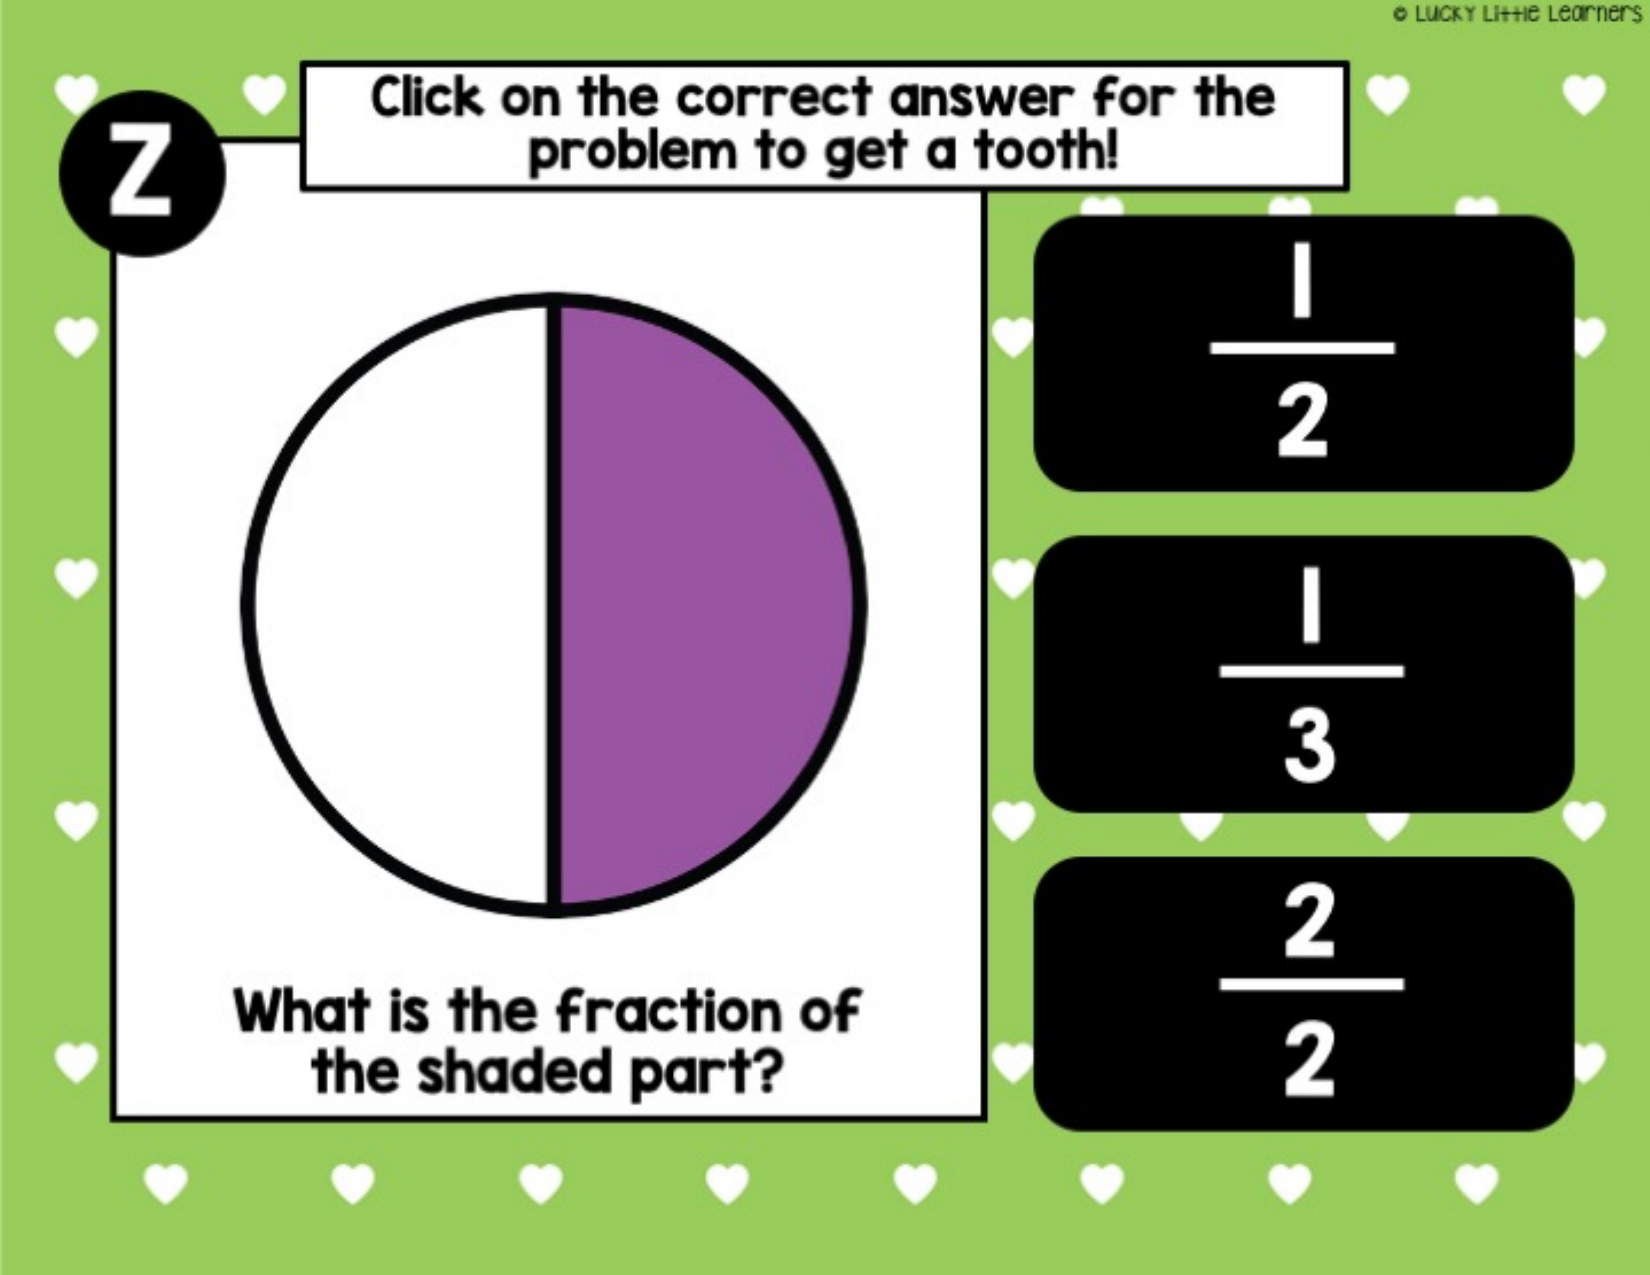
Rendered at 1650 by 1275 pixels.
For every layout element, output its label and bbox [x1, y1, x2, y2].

text_box [1038, 856, 1554, 1136]
text_box [1038, 214, 1554, 493]
text_box [0, 0, 1648, 1275]
text_box [1052, 535, 1569, 814]
